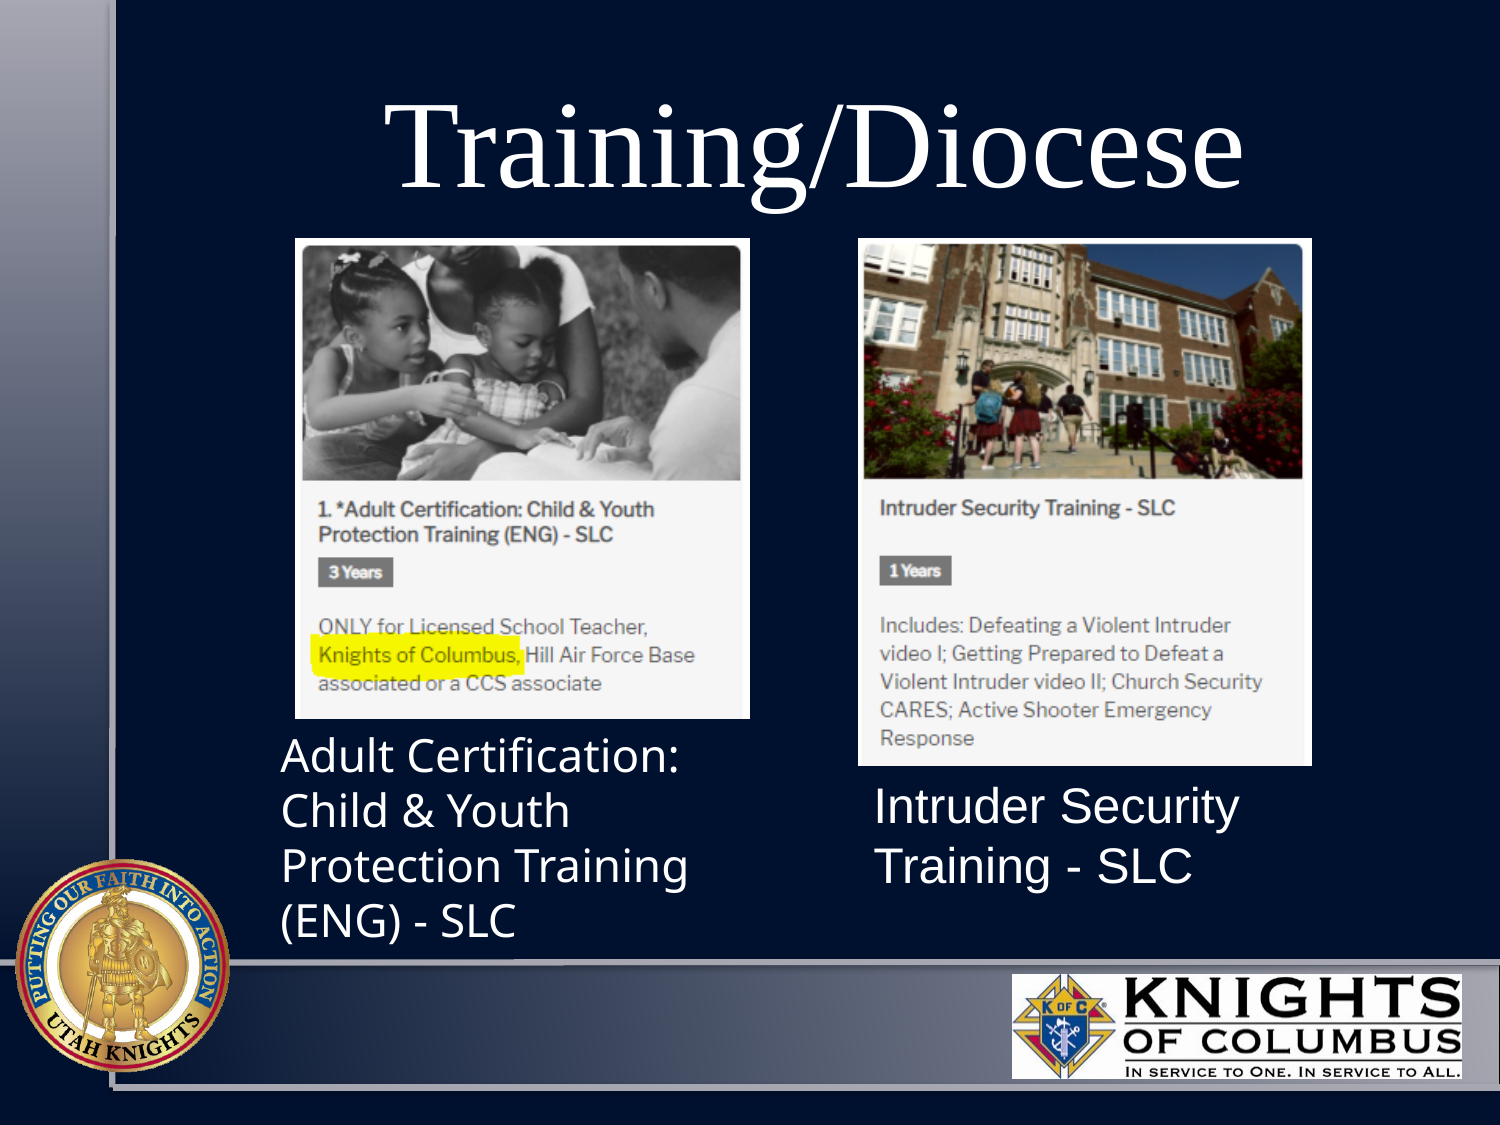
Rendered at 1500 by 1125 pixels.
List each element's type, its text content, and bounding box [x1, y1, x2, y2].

picture [1012, 974, 1462, 1079]
picture [295, 238, 751, 719]
picture [858, 238, 1312, 766]
title Training/Diocese [162, 24, 1468, 250]
list Adult Certification: Child & Youth Protection Training (ENG) - SLC [265, 718, 805, 912]
text_box Intruder Security Training - SLC [858, 765, 1398, 933]
picture [15, 858, 230, 1073]
